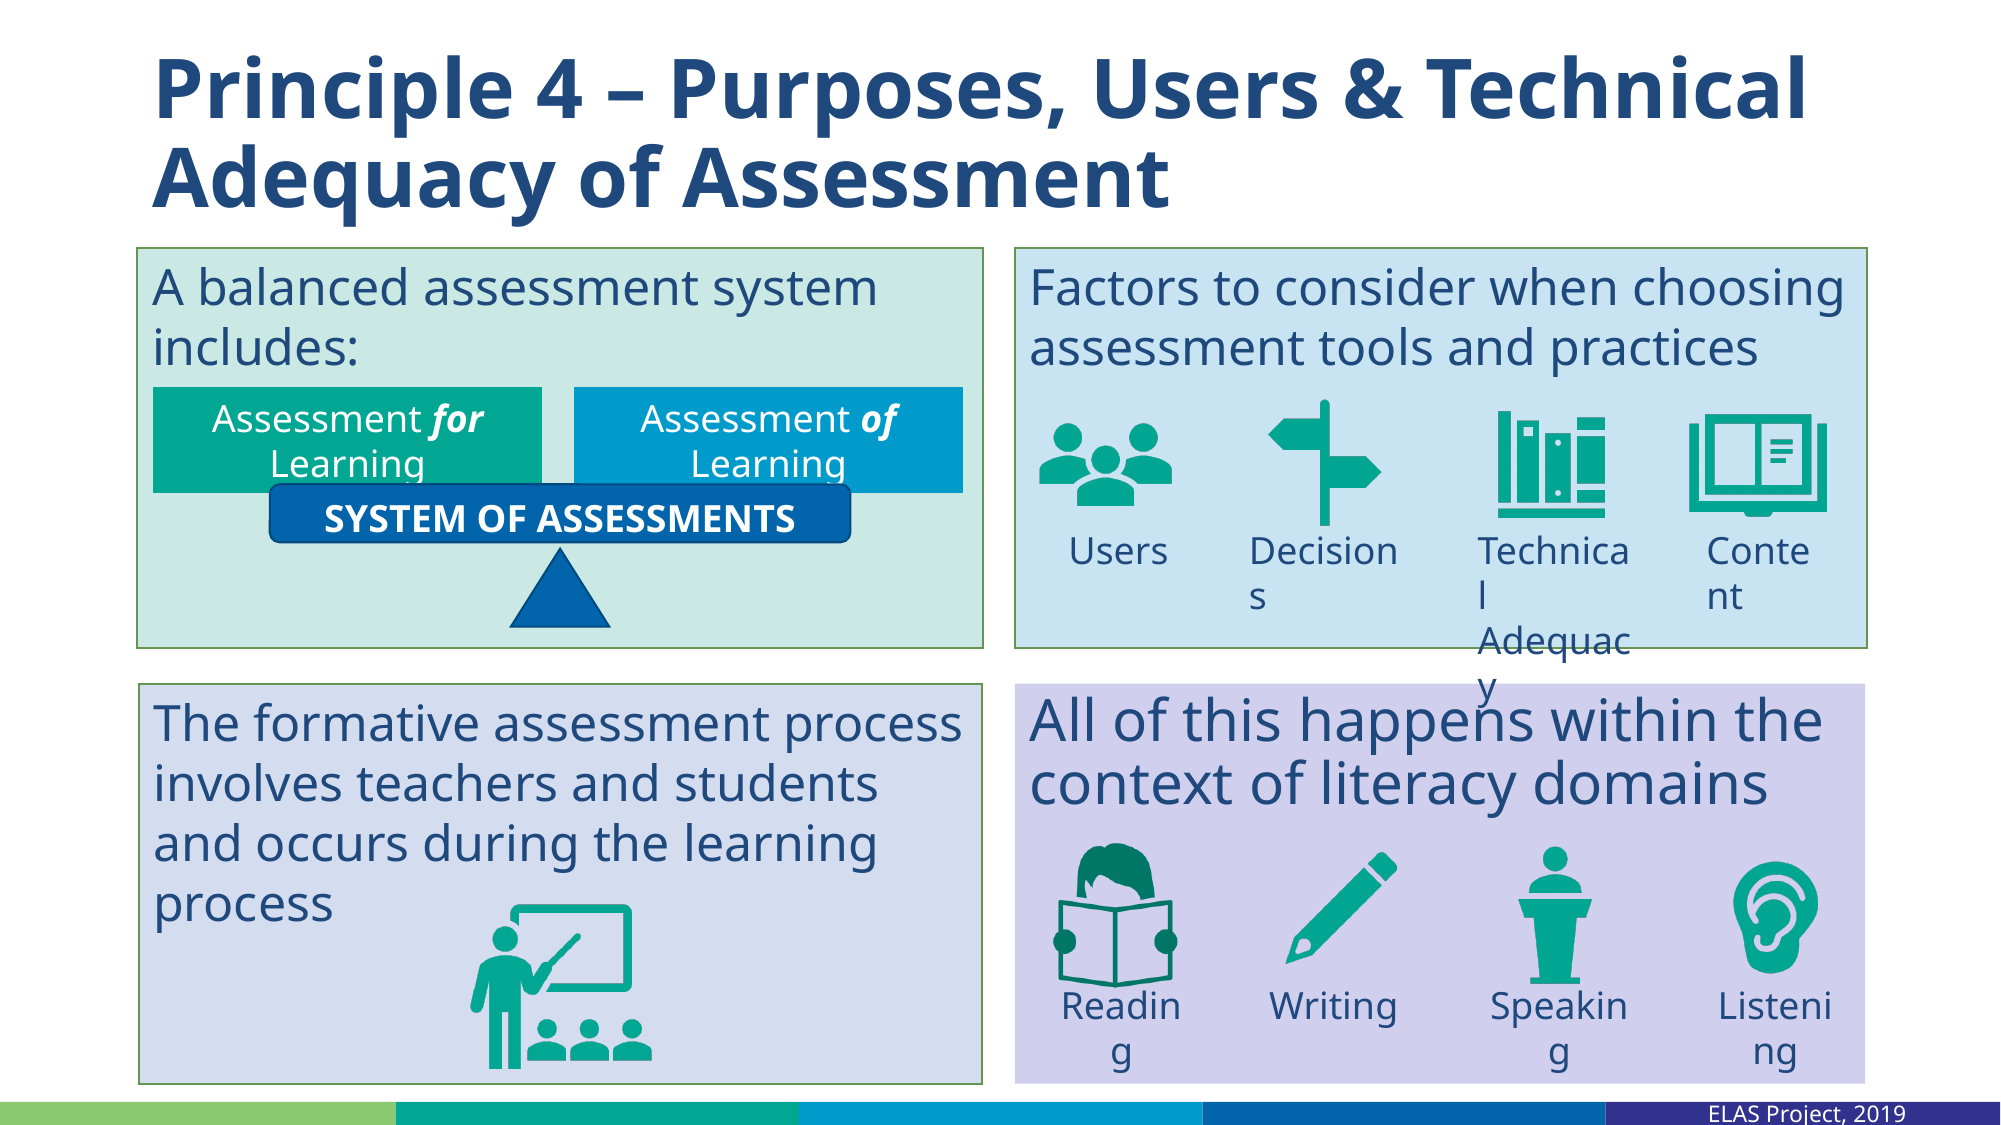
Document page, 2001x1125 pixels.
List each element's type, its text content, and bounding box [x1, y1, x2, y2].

text_box Speaking [1467, 974, 1652, 1080]
title Principle 4 – Purposes, Users & Technical Adequacy of Assessment [137, 27, 1863, 245]
picture [1481, 841, 1629, 989]
picture [1476, 389, 1627, 540]
text_box Users [1053, 520, 1190, 580]
picture [1682, 389, 1833, 540]
text_box [509, 548, 612, 628]
picture [1700, 841, 1851, 992]
text_box Assessment of Learning [574, 387, 963, 493]
text_box Content [1691, 520, 1847, 625]
list All of this happens within the context of literacy domains [1014, 683, 1866, 1084]
picture [1249, 387, 1400, 538]
text_box Listening [1693, 974, 1858, 1080]
text_box Reading [1042, 974, 1201, 1080]
text_box SYSTEM OF ASSESSMENTS [269, 488, 851, 548]
text_box Factors to consider when choosing assessment tools and practices [1014, 247, 1868, 649]
picture [1274, 841, 1408, 975]
picture [1041, 841, 1189, 989]
text_box Assessment for Learning [153, 387, 542, 493]
text_box Writing [1241, 974, 1426, 1035]
text_box Technical Adequacy [1462, 520, 1647, 715]
text_box Decisions [1234, 520, 1418, 625]
text_box [270, 483, 850, 488]
text_box A balanced assessment system includes: [136, 247, 984, 649]
picture [459, 883, 664, 1088]
text_box The formative assessment process involves teachers and students and occurs during the learning process [138, 683, 983, 1085]
picture [1030, 389, 1181, 540]
